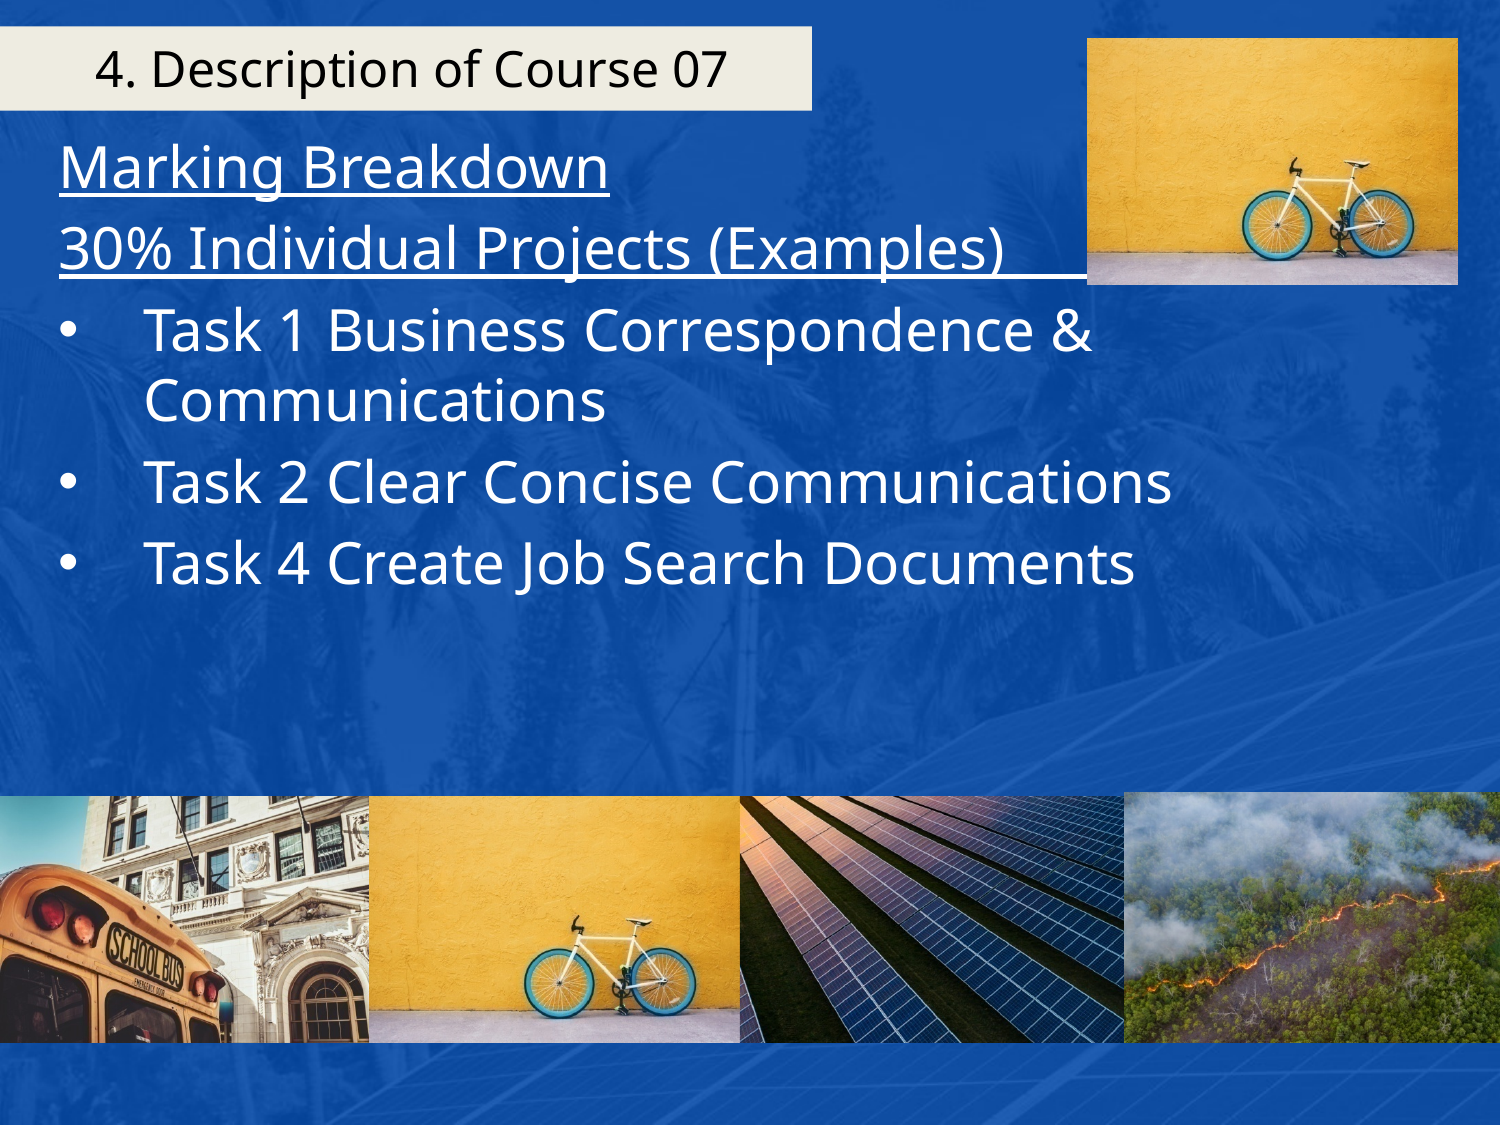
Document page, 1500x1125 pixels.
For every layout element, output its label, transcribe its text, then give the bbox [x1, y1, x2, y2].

picture [0, 0, 1500, 1125]
title 4. Description of Course 07 [24, 11, 802, 123]
list Marking Breakdown 30% Individual Projects (Examples) Task 1 Business Correspondence & Communications Task 2 Clear Concise Communications Task 4 Create Job Search Documents [43, 122, 1476, 686]
